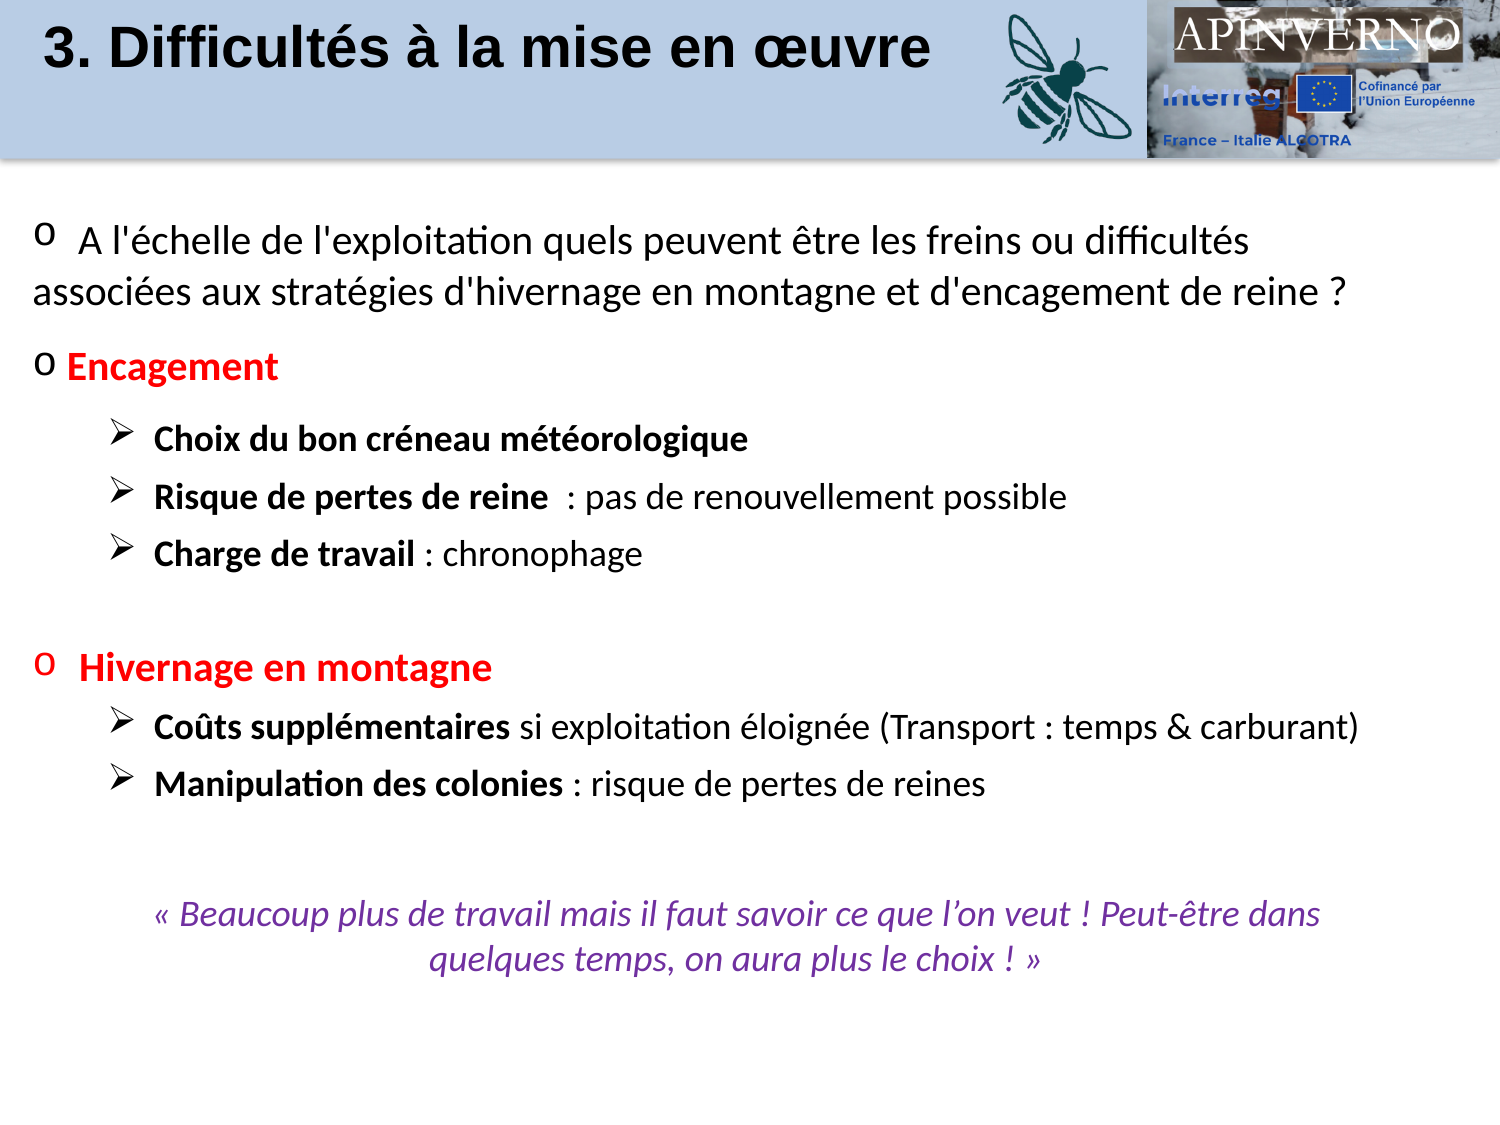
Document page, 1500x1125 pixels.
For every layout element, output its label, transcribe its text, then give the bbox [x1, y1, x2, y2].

text_box [0, 0, 1144, 160]
picture [1146, 0, 1500, 159]
picture [1002, 14, 1132, 144]
text_box A l'échelle de l'exploitation quels peuvent être les freins ou difficultés associées aux stratégies d'hivernage en montagne et d'encagement de reine ? Encagement Choix du bon créneau météorologique Risque de pertes de reine : pas de renouvellement possible Charge de travail : chronophage Hivernage en montagne Coûts supplémentaires si exploitation éloignée (Transport : temps & carburant) Manipulation des colonies : risque de pertes de reines « Beaucoup plus de travail mais il faut savoir ce que l’on veut ! Peut-être dans quelques temps, on aura plus le choix ! » [17, 158, 1380, 987]
text_box 3. Difficultés à la mise en œuvre [28, 2, 948, 87]
